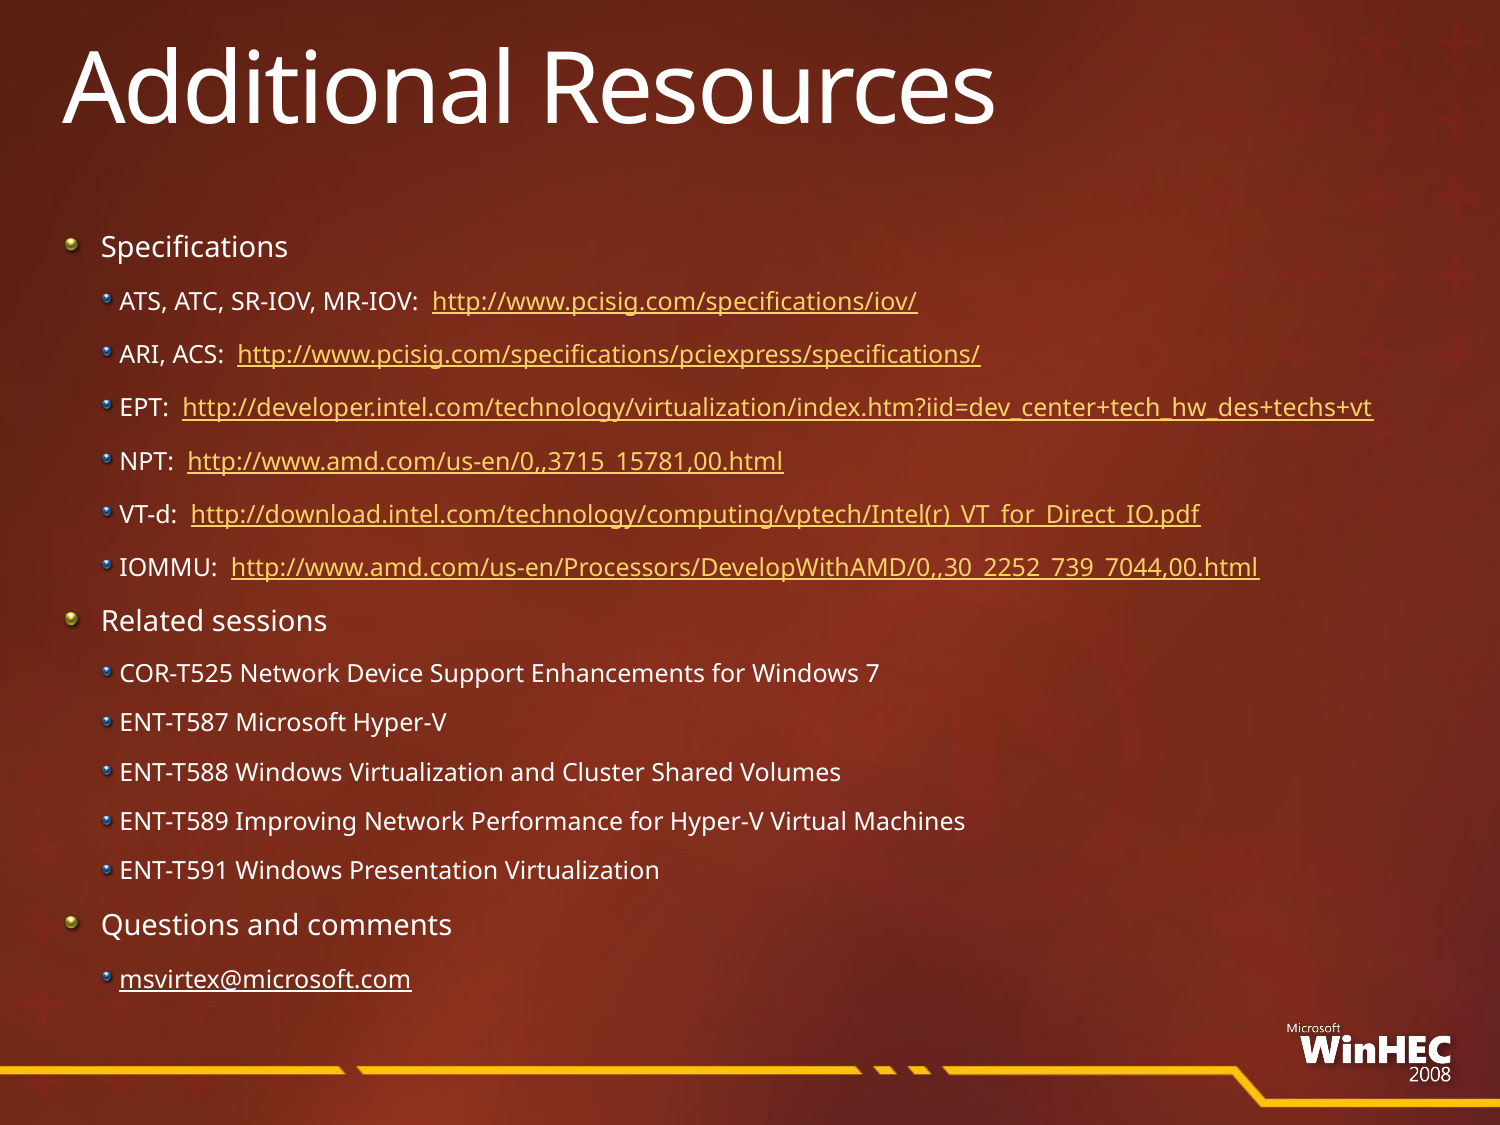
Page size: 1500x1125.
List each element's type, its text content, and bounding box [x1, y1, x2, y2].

list Specifications ATS, ATC, SR-IOV, MR-IOV: http://www.pcisig.com/specifications/iov/ ARI, ACS: http://www.pcisig.com/specifications/pciexpress/specifications/ EPT: http://developer.intel.com/technology/virtualization/index.htm?iid=dev_center+tech_hw_des+techs+vt NPT: http://www.amd.com/us-en/0,,3715_15781,00.html VT-d: http://download.intel.com/technology/computing/vptech/Intel(r)_VT_for_Direct_IO.pdf IOMMU: http://www.amd.com/us-en/Processors/DevelopWithAMD/0,,30_2252_739_7044,00.html Related sessions COR-T525 Network Device Support Enhancements for Windows 7 ENT-T587 Microsoft Hyper-V ENT-T588 Windows Virtualization and Cluster Shared Volumes ENT-T589 Improving Network Performance for Hyper-V Virtual Machines ENT-T591 Windows Presentation Virtualization Questions and comments msvirtex@microsoft.com [62, 231, 1438, 1011]
title Additional Resources [62, 37, 1438, 147]
picture [0, 0, 1500, 1125]
